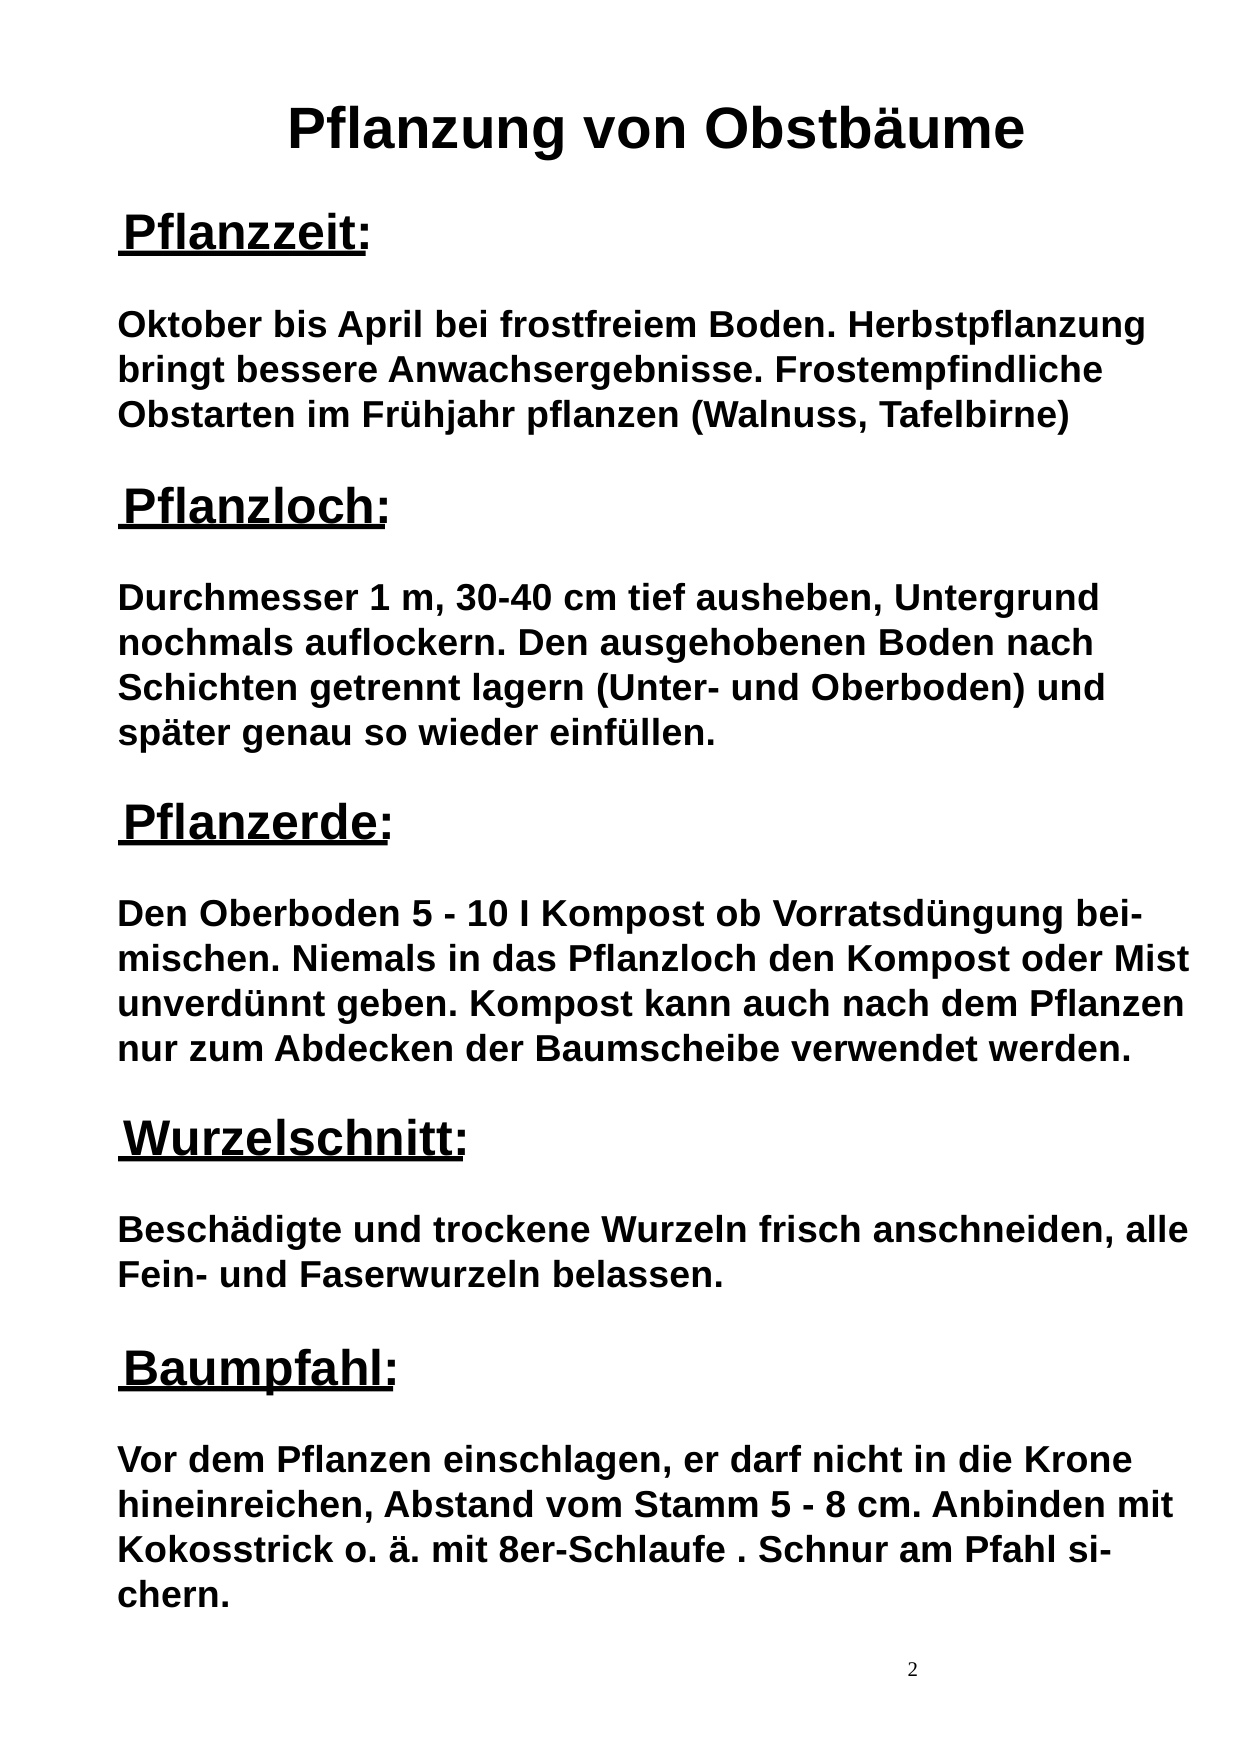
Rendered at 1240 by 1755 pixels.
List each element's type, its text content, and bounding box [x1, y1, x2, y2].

text_box Durchmesser 1 m, 30-40 cm tief ausheben, Untergrund nochmals auflockern. Den ausgehobenen Boden nach Schichten getrennt lagern (Unter- und Oberboden) und später genau so wieder einfüllen. [117, 573, 1108, 753]
text_box [118, 840, 388, 846]
text_box 2 [490, 1655, 1240, 1681]
text_box Baumpfahl: [123, 1335, 402, 1396]
text_box [118, 1386, 394, 1392]
text_box [118, 523, 385, 530]
text_box Den Oberboden 5 - 10 I Kompost ob Vorratsdüngung bei- mischen. Niemals in das Pflanzloch den Kompost oder Mist unverdünnt geben. Kompost kann auch nach dem Pflanzen nur zum Abdecken der Baumscheibe verwendet werden. [116, 889, 1192, 1070]
text_box Oktober bis April bei frostfreiem Boden. Herbstpflanzung bringt bessere Anwachsergebnisse. Frostempfindliche Obstarten im Frühjahr pflanzen (Walnuss, Tafelbirne) [117, 300, 1149, 435]
text_box [118, 250, 366, 256]
text_box Beschädigte und trockene Wurzeln frisch anschneiden, alle Fein- und Faserwurzeln belassen. [117, 1205, 1191, 1296]
text_box Pflanzerde: [123, 789, 396, 850]
text_box [118, 1156, 463, 1162]
text_box Pflanzzeit: [123, 199, 374, 261]
text_box Wurzelschnitt: [123, 1105, 471, 1166]
text_box Pflanzloch: [123, 473, 394, 534]
text_box Vor dem Pflanzen einschlagen, er darf nicht in die Krone hineinreichen, Abstand vom Stamm 5 - 8 cm. Anbinden mit Kokosstrick o. ä. mit 8er-Schlaufe . Schnur am Pfahl si- chern. [117, 1435, 1176, 1616]
text_box Pflanzung von Obstbäume [287, 90, 1028, 161]
